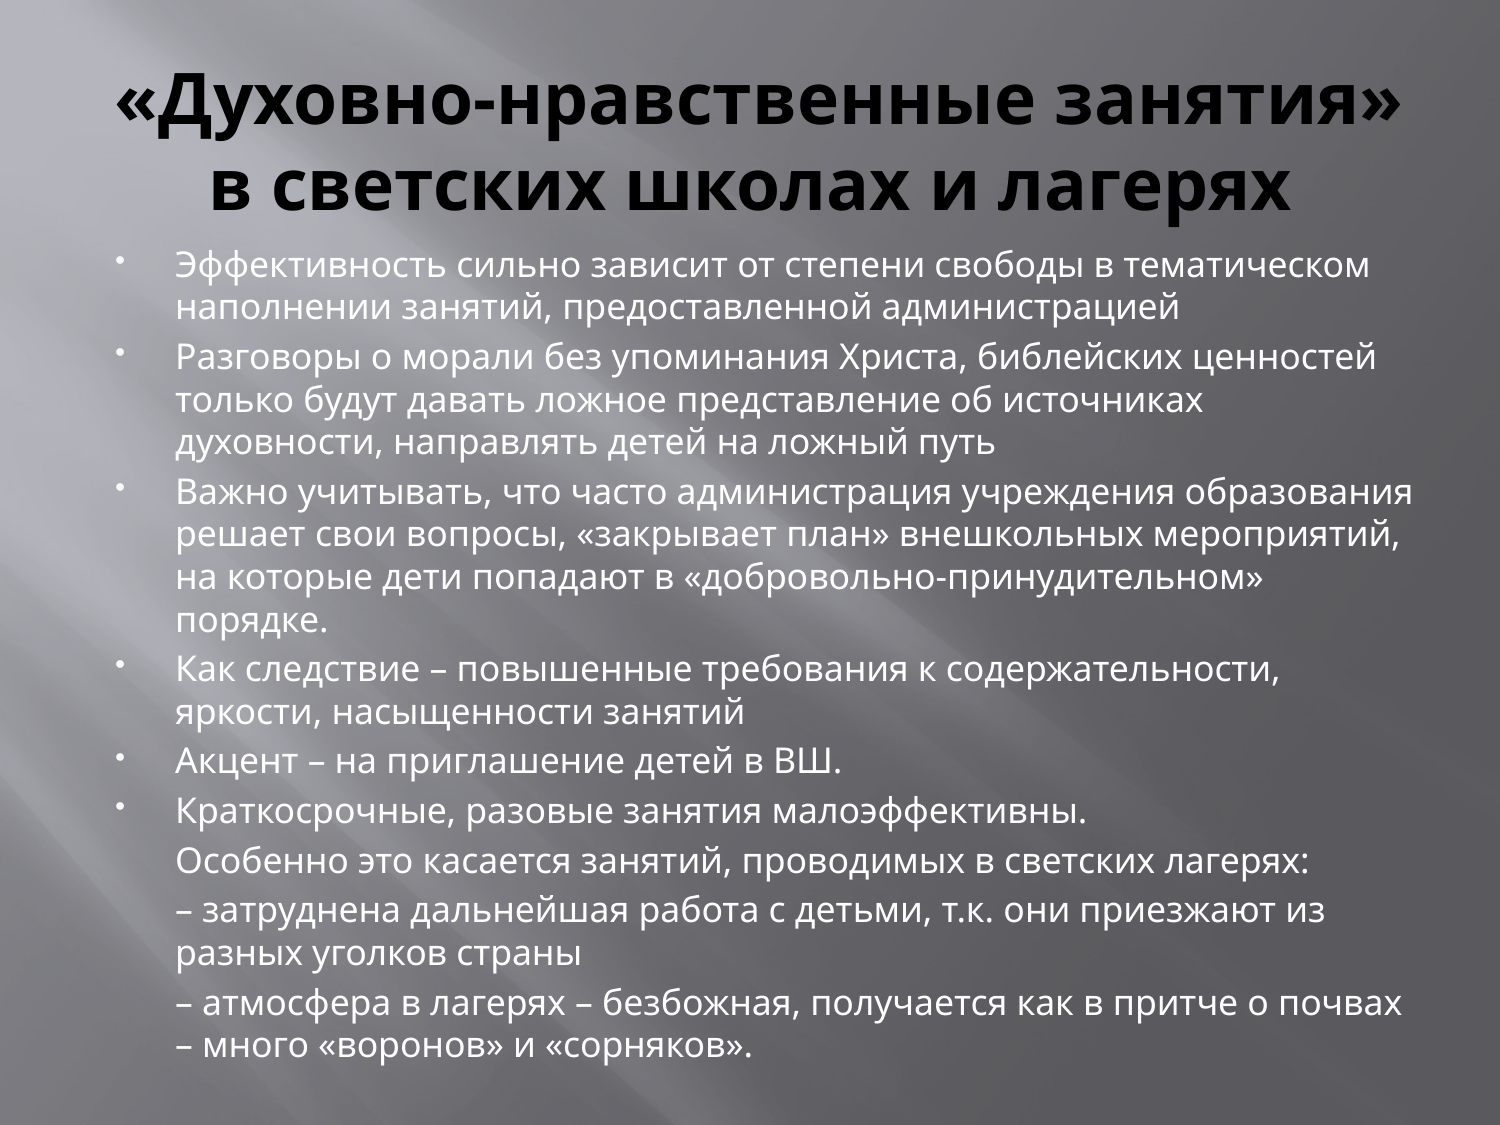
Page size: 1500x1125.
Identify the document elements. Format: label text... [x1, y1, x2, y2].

title «Духовно-нравственные занятия» в светских школах и лагерях [75, 45, 1425, 233]
list Эффективность сильно зависит от степени свободы в тематическом наполнении занятий, предоставленной администрацией Разговоры о морали без упоминания Христа, библейских ценностей только будут давать ложное представление об источниках духовности, направлять детей на ложный путь Важно учитывать, что часто администрация учреждения образования решает свои вопросы, «закрывает план» внешкольных мероприятий, на которые дети попадают в «добровольно-принудительном» порядке. Как следствие – повышенные требования к содержательности, яркости, насыщенности занятий Акцент – на приглашение детей в ВШ. Краткосрочные, разовые занятия малоэффективны. Особенно это касается занятий, проводимых в светских лагерях: – затруднена дальнейшая работа с детьми, т.к. они приезжают из разных уголков страны – атмосфера в лагерях – безбожная, получается как в притче о почвах – много «воронов» и «сорняков». [82, 234, 1432, 1090]
